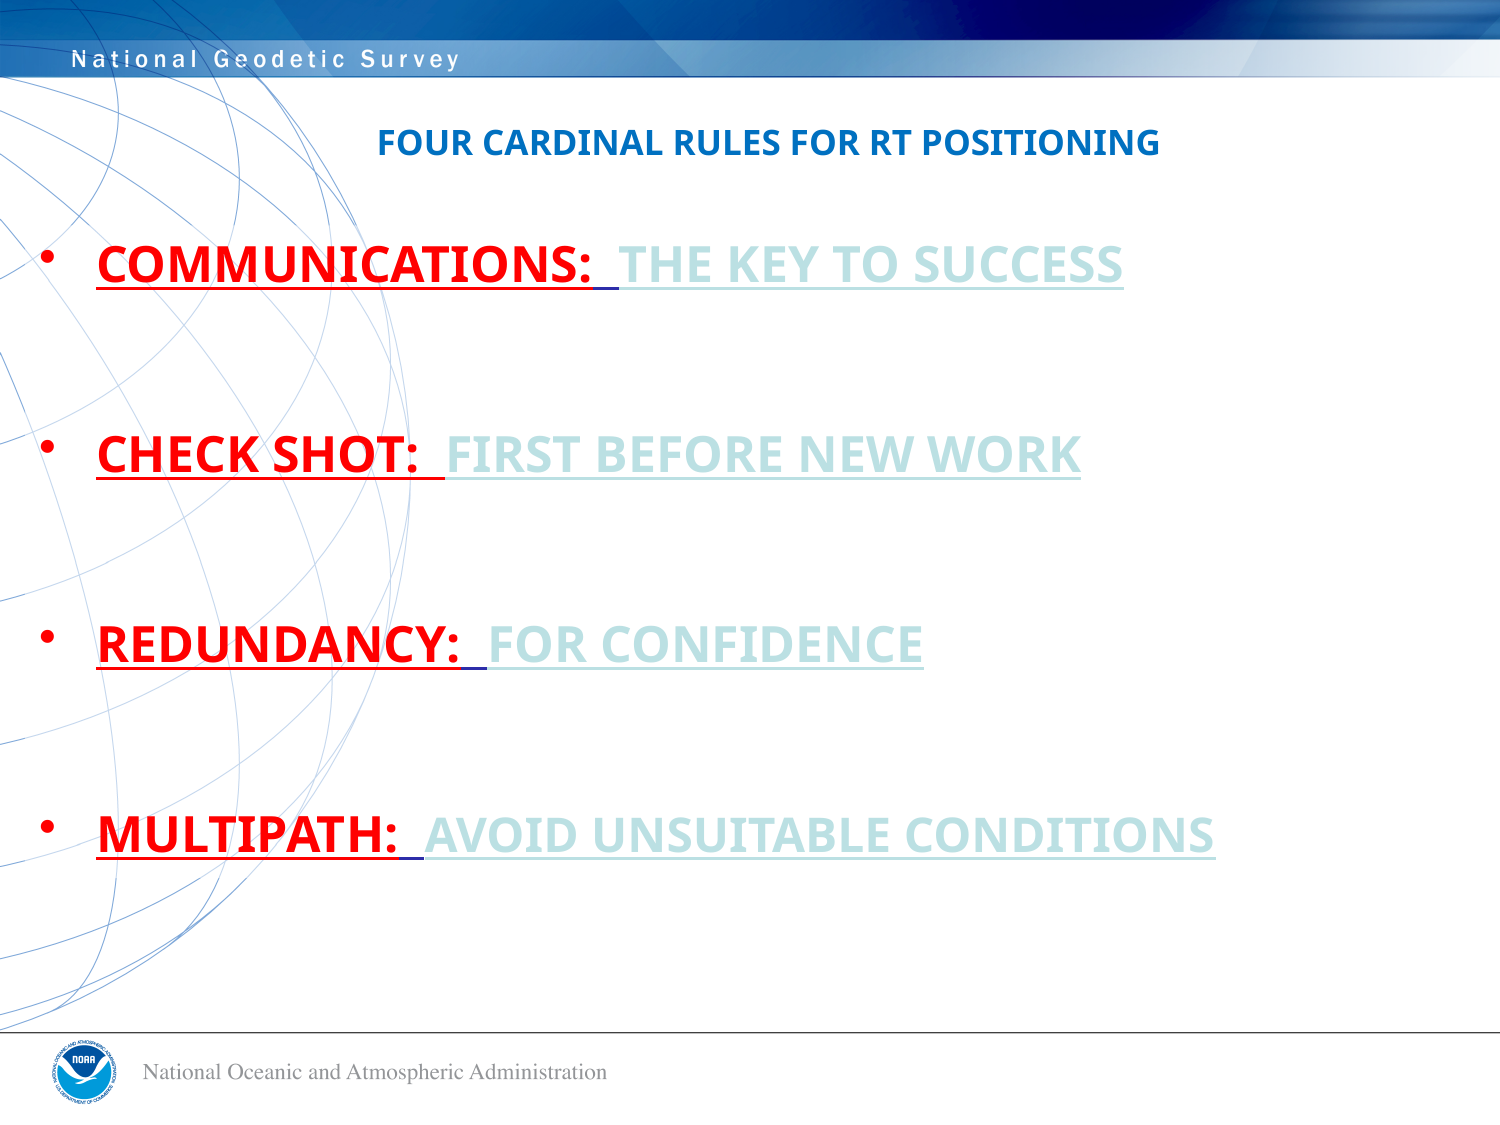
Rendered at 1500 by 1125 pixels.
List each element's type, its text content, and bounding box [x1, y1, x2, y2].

list COMMUNICATIONS: THE KEY TO SUCCESS CHECK SHOT: FIRST BEFORE NEW WORK REDUNDANCY: FOR CONFIDENCE MULTIPATH: AVOID UNSUITABLE CONDITIONS [24, 225, 1476, 879]
picture [0, 0, 1500, 1125]
title FOUR CARDINAL RULES FOR RT POSITIONING [74, 70, 1463, 172]
